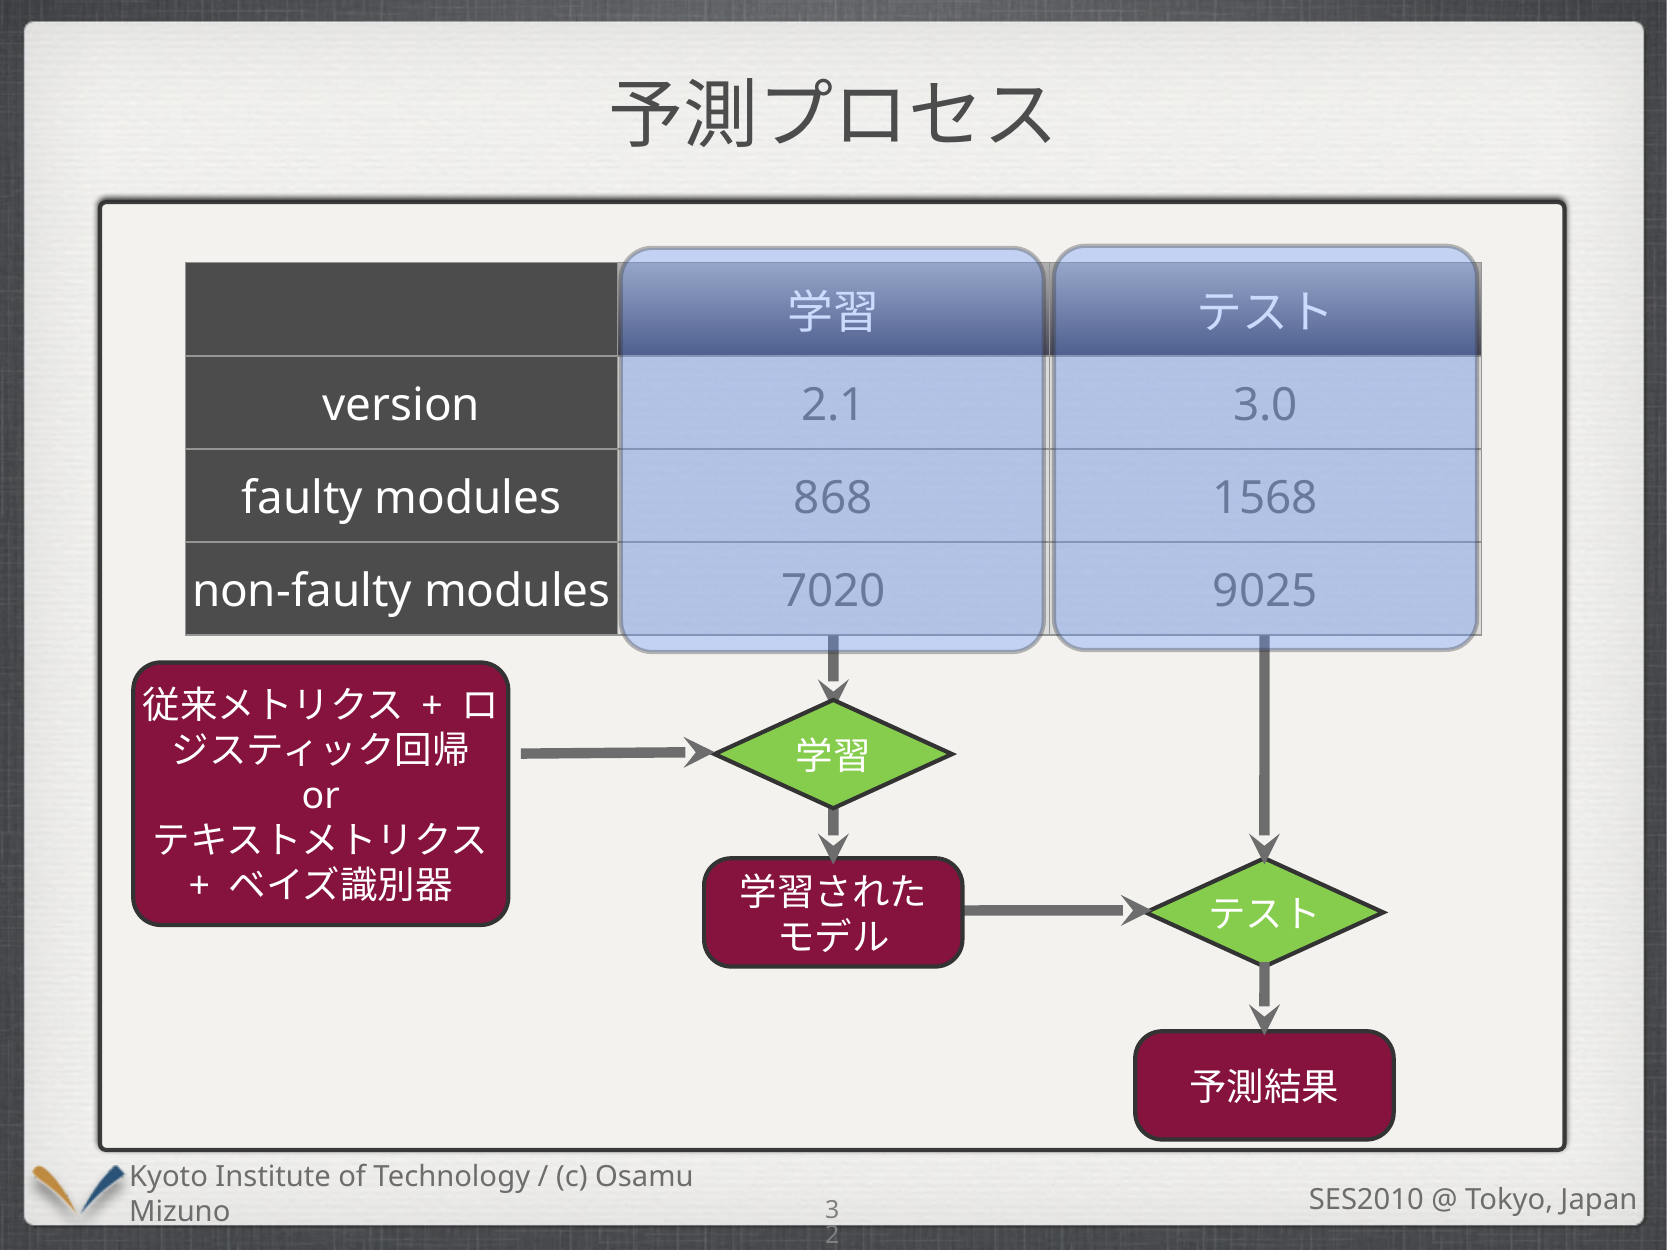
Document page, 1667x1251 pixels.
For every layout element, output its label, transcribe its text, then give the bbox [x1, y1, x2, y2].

table_cell non-faulty modules [186, 543, 615, 634]
slide_number 32 [809, 1185, 855, 1235]
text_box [961, 245, 1478, 1140]
picture [0, 0, 1667, 1250]
text_box 従来メトリクス + ロジスティック回帰 or テキストメトリクス + ベイズ識別器 [133, 662, 509, 925]
table_cell faulty modules [186, 450, 615, 541]
table_cell version [186, 357, 615, 448]
title 予測プロセス [139, 32, 1528, 203]
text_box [620, 247, 1044, 967]
table_header [186, 263, 615, 355]
